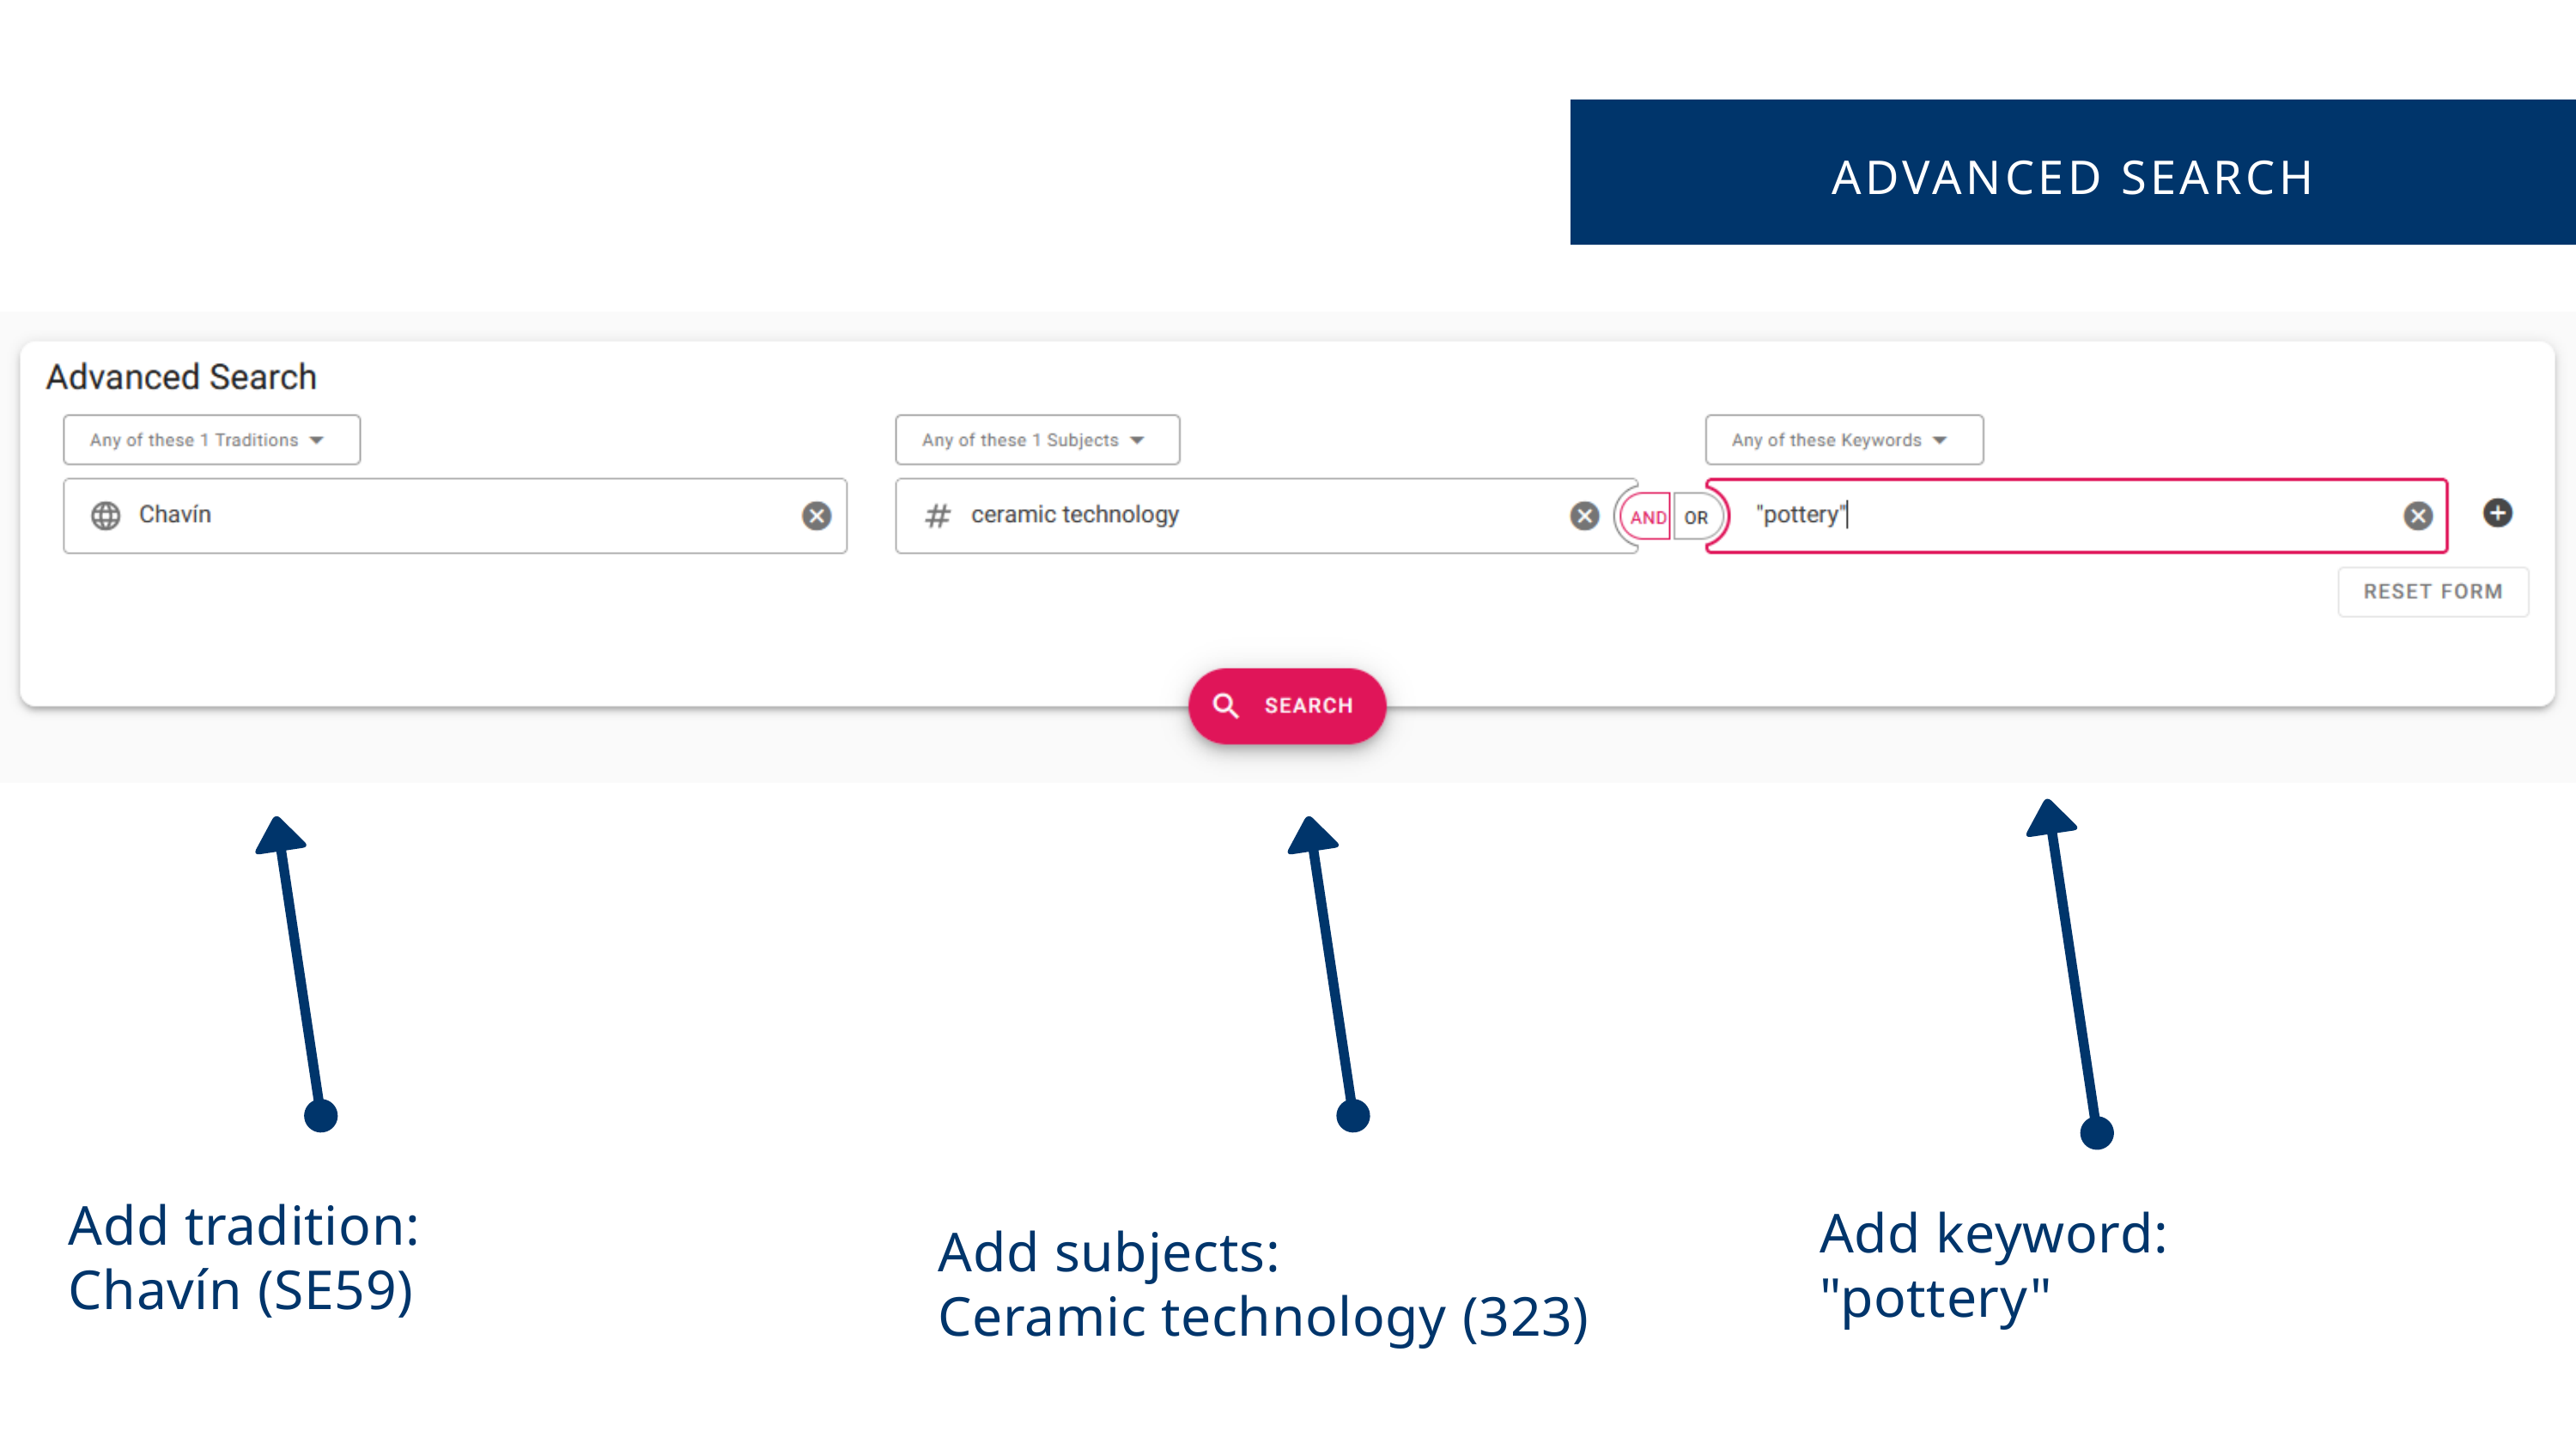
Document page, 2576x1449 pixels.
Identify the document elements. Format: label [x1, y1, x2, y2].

text_box [1570, 99, 2576, 246]
text_box [139, 948, 460, 1001]
text_box [1781, 1169, 2558, 1361]
text_box [41, 1153, 884, 1361]
text_box [1171, 948, 1492, 1001]
text_box [1895, 948, 2251, 1001]
text_box [0, 312, 2576, 784]
text_box [910, 1153, 1753, 1414]
